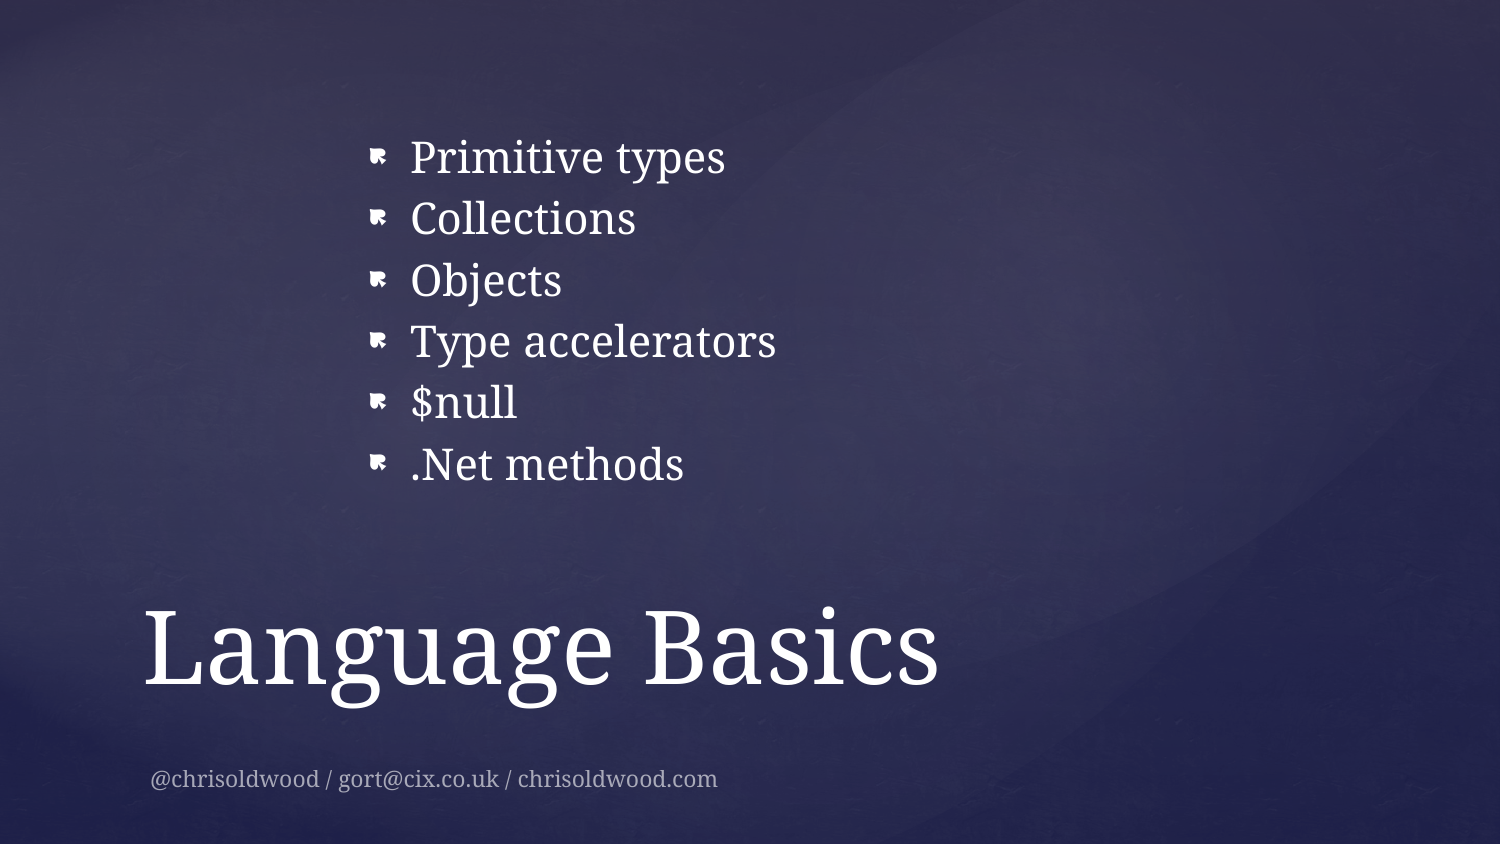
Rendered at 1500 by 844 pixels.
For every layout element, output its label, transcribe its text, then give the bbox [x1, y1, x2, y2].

footer @chrisoldwood / gort@cix.co.uk / chrisoldwood.com [135, 757, 885, 803]
list Primitive types Collections Objects Type accelerators $null .Net methods [350, 84, 1350, 535]
title Language Basics [127, 600, 1365, 713]
